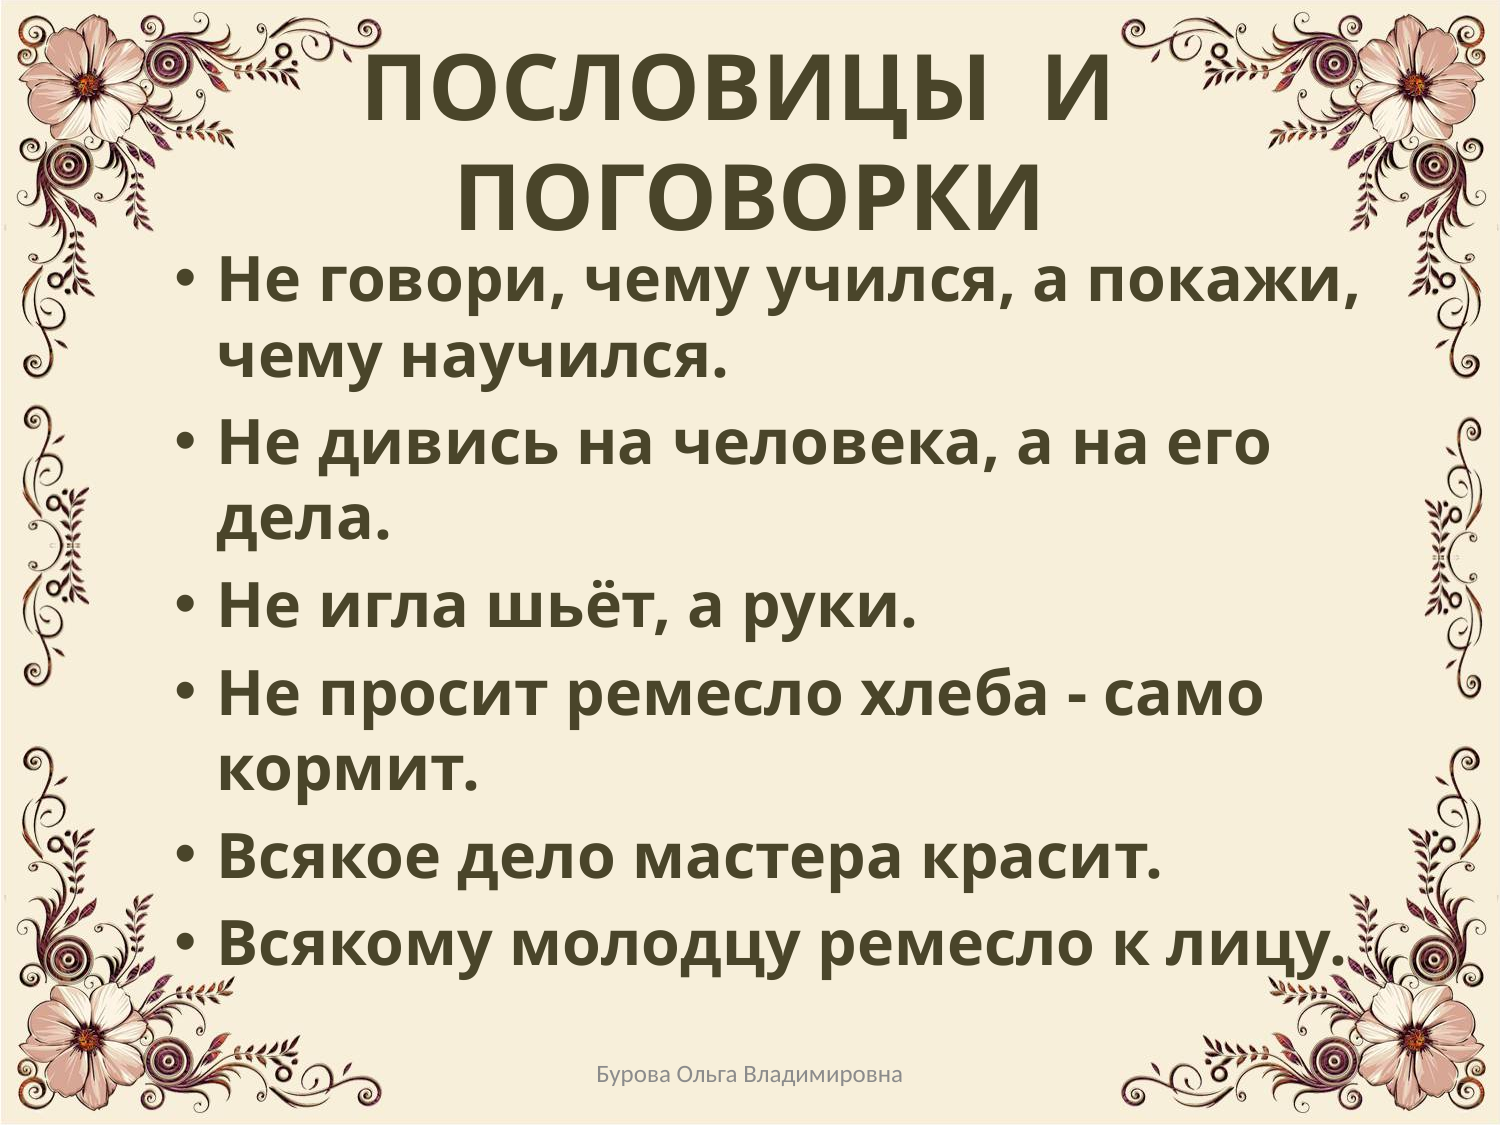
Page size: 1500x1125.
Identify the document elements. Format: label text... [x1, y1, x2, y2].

footer Бурова Ольга Владимировна [512, 1042, 988, 1103]
list Не говори, чему учился, а покажи, чему научился. Не дивись на человека, а на его дела. Не игла шьёт, а руки. Не просит ремесло хлеба - само кормит. Всякое дело мастера красит. Всякому молодцу ремесло к лицу. [159, 231, 1425, 1005]
picture [0, 0, 1500, 1125]
title ПОСЛОВИЦЫ И ПОГОВОРКИ [75, 45, 1425, 233]
